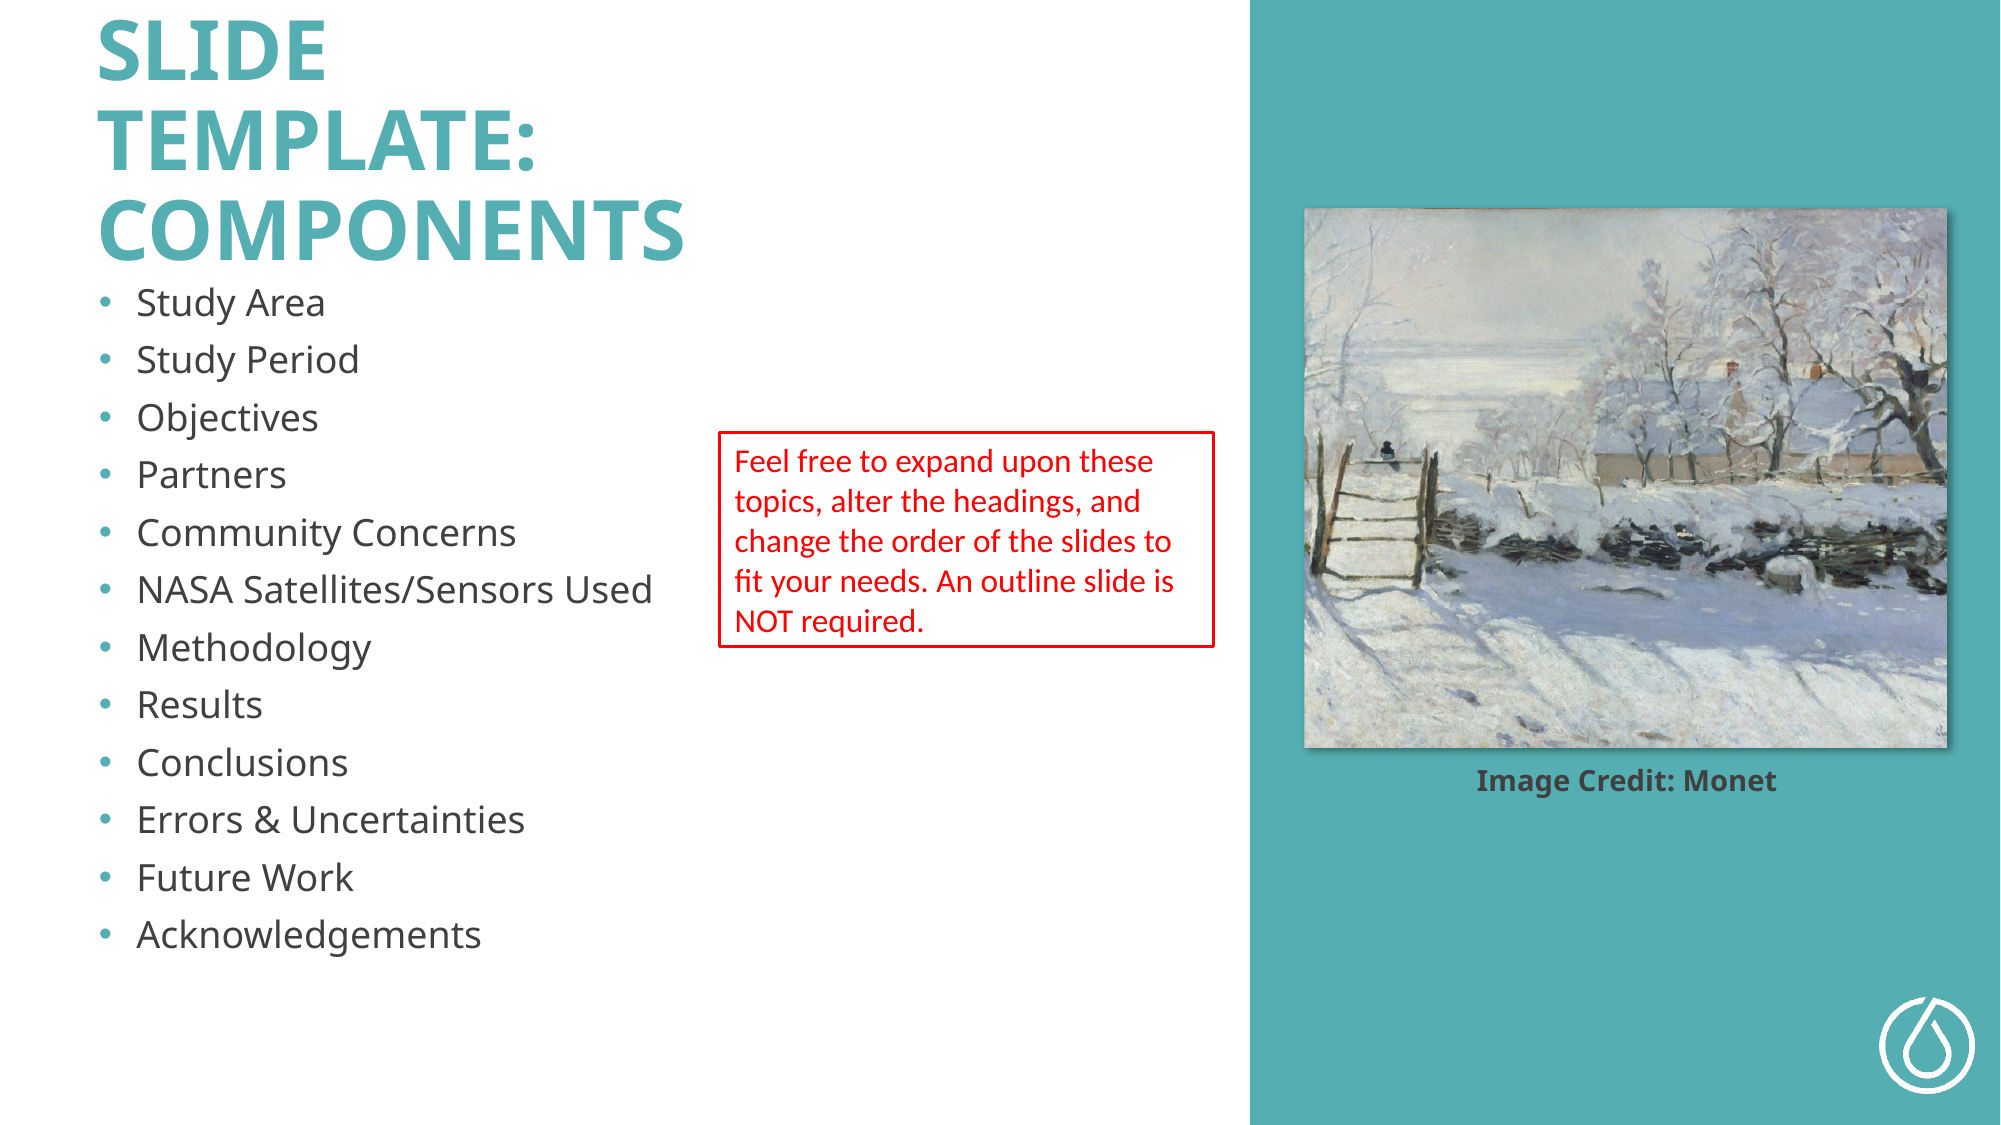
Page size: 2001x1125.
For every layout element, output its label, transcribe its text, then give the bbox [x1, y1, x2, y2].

text_box Feel free to expand upon these topics, alter the headings, and change the order of the slides to fit your needs. An outline slide is NOT required. [719, 432, 1214, 647]
picture [1879, 997, 1975, 1094]
text_box SLIDE TEMPLATE: COMPONENTS [81, 56, 754, 231]
picture [1304, 208, 1947, 748]
text_box Study Area Study Period Objectives Partners Community Concerns NASA Satellites/Sensors Used Methodology Results Conclusions Errors & Uncertainties Future Work Acknowledgements [84, 271, 699, 975]
text_box Image Credit: Monet [1458, 762, 1793, 802]
